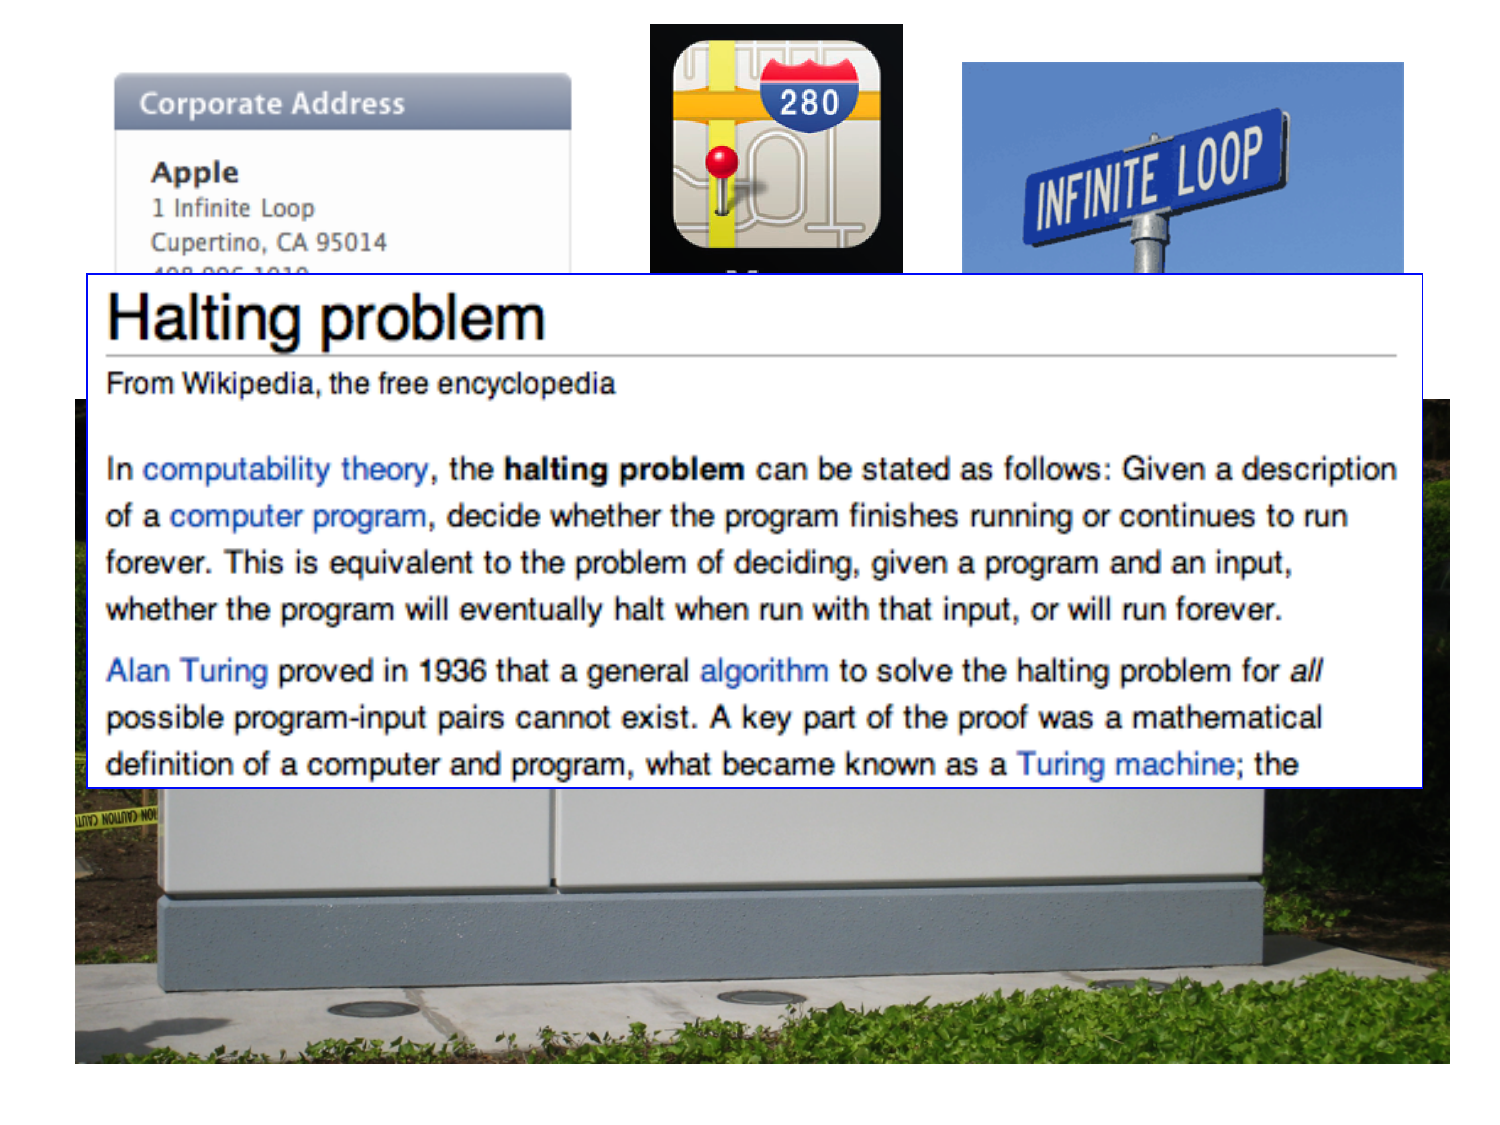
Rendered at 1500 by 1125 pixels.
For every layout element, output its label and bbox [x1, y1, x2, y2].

picture [74, 24, 1451, 1064]
